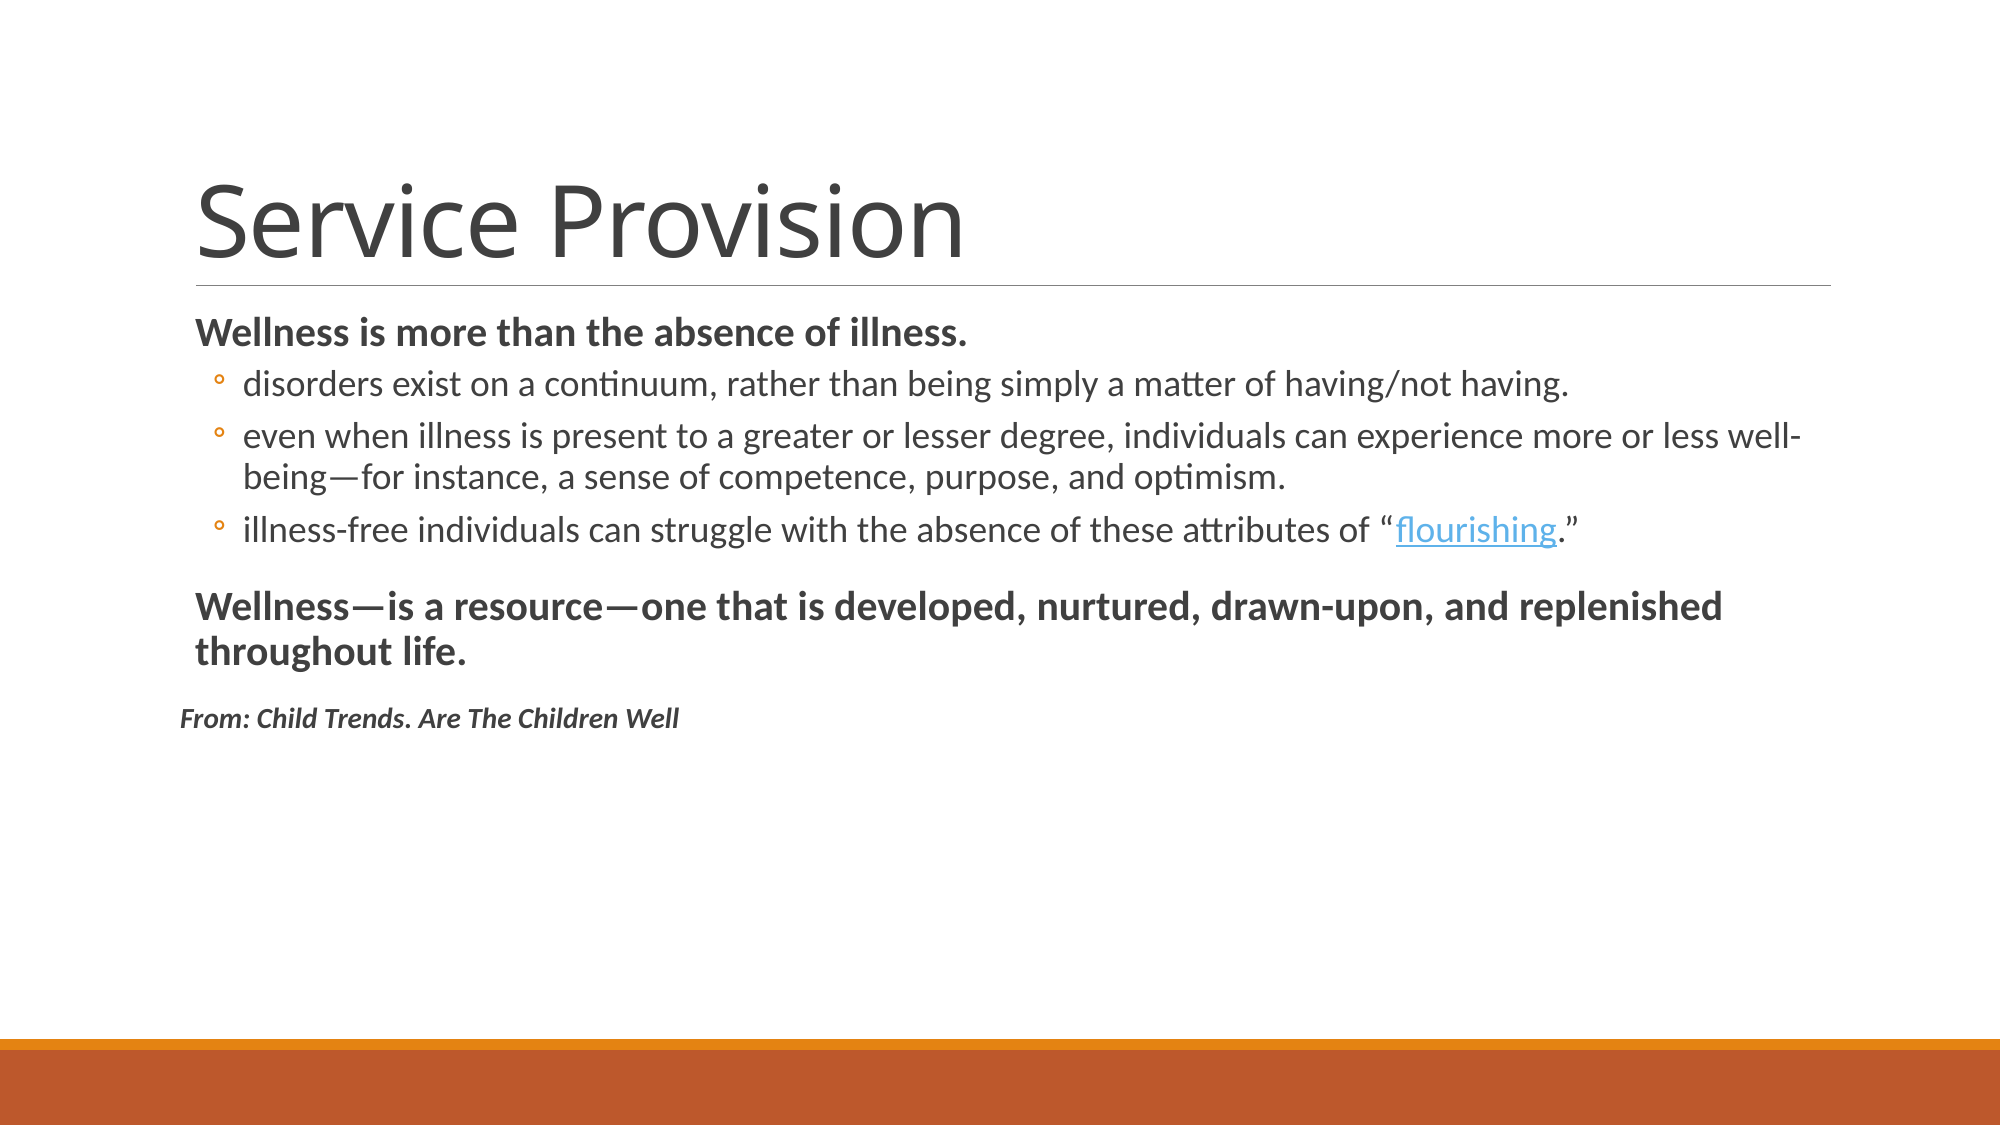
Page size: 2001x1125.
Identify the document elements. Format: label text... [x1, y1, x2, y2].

title Service Provision [180, 47, 1830, 285]
list Wellness is more than the absence of illness. disorders exist on a continuum, rather than being simply a matter of having/not having. even when illness is present to a greater or lesser degree, individuals can experience more or less well-being—for instance, a sense of competence, purpose, and optimism. illness-free individuals can struggle with the absence of these attributes of “flourishing.” Wellness—is a resource—one that is developed, nurtured, drawn-upon, and replenished throughout life. From: Child Trends. Are The Children Well [180, 302, 1830, 963]
